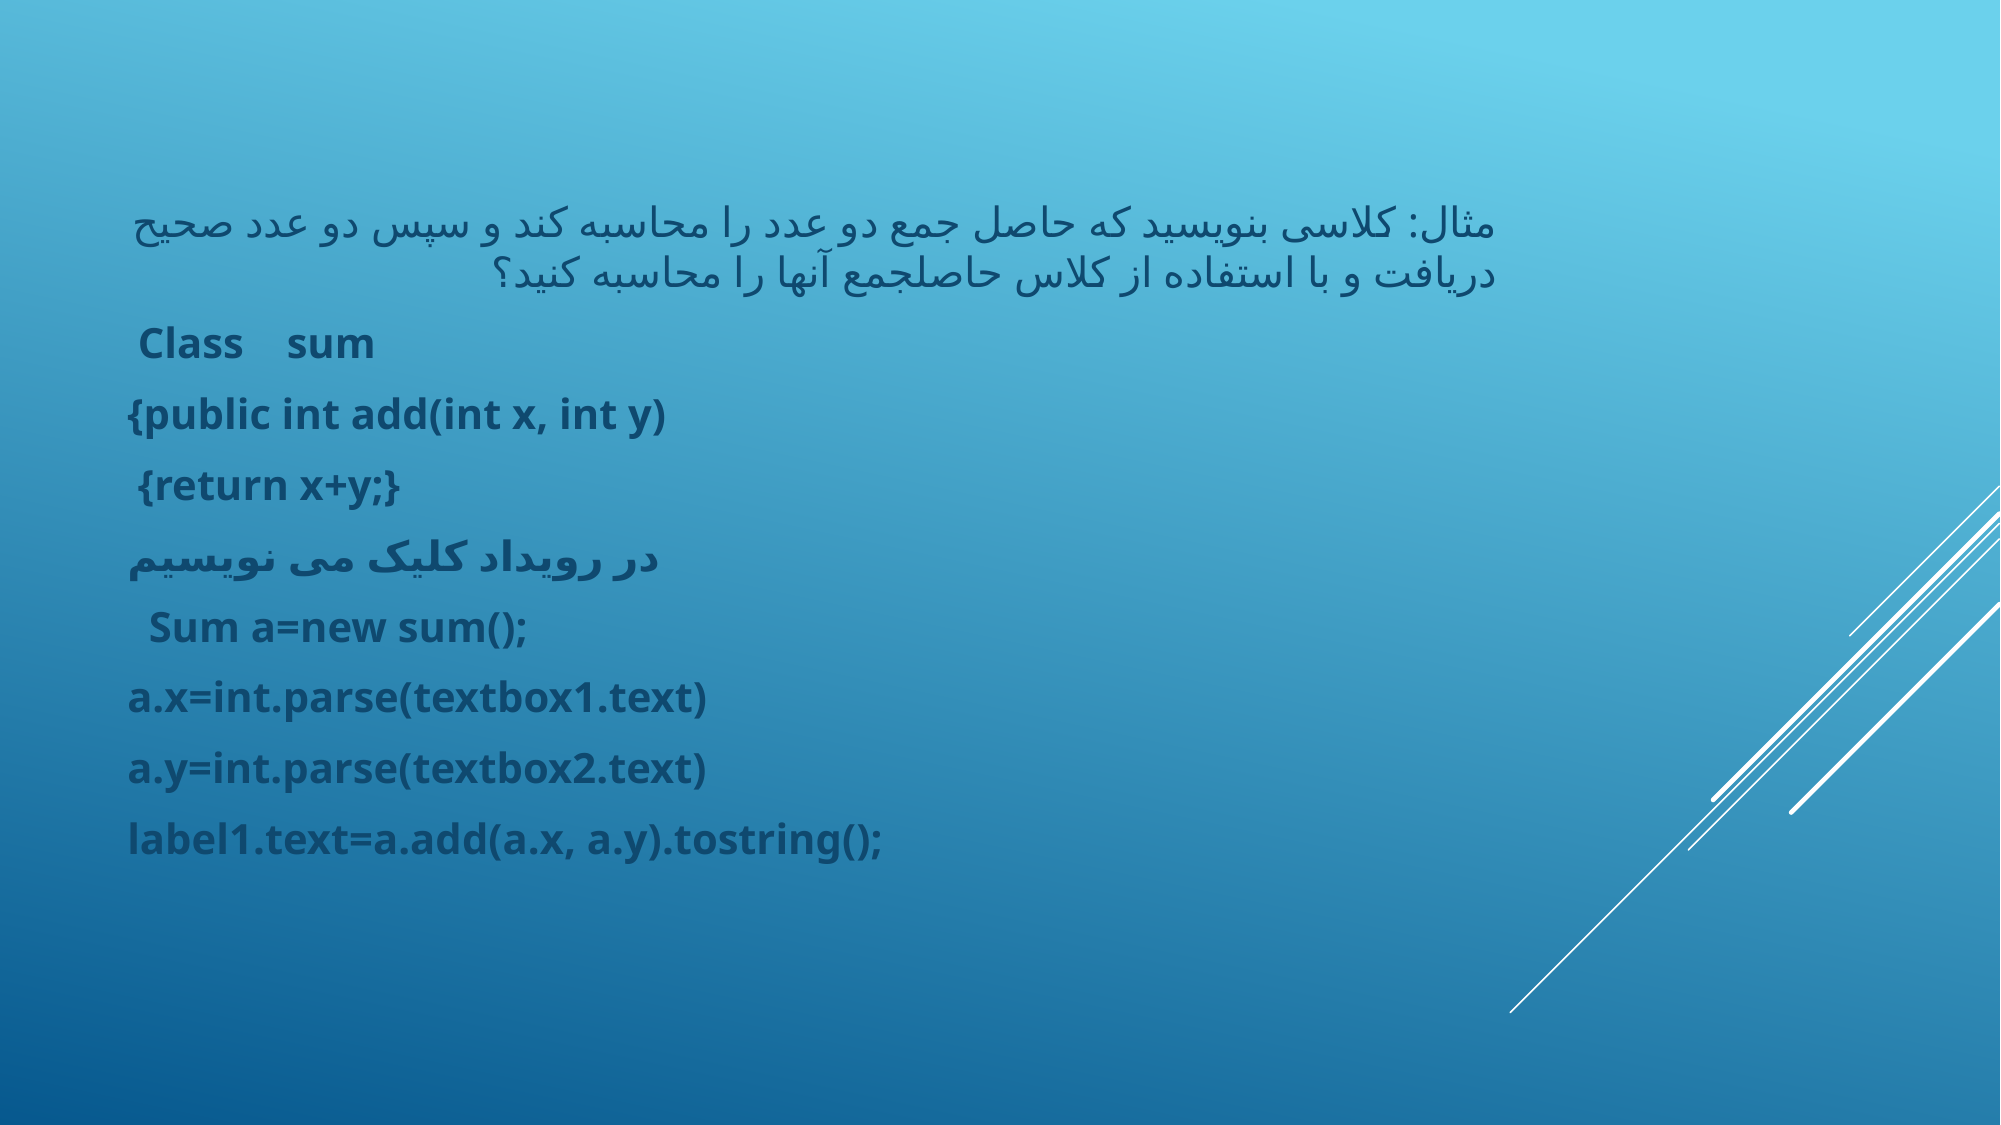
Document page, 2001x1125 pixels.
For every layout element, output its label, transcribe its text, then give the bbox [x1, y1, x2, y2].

list مثال: کلاسی بنویسید که حاصل جمع دو عدد را محاسبه کند و سپس دو عدد صحیح دریافت و با استفاده از کلاس حاصلجمع آنها را محاسبه کنید؟ Class sum {public int add(int x, int y) {return x+y;} در رویداد کلیک می نویسیم Sum a=new sum(); a.x=int.parse(textbox1.text) a.y=int.parse(textbox2.text) label1.text=a.add(a.x, a.y).tostring(); [112, 112, 1513, 947]
